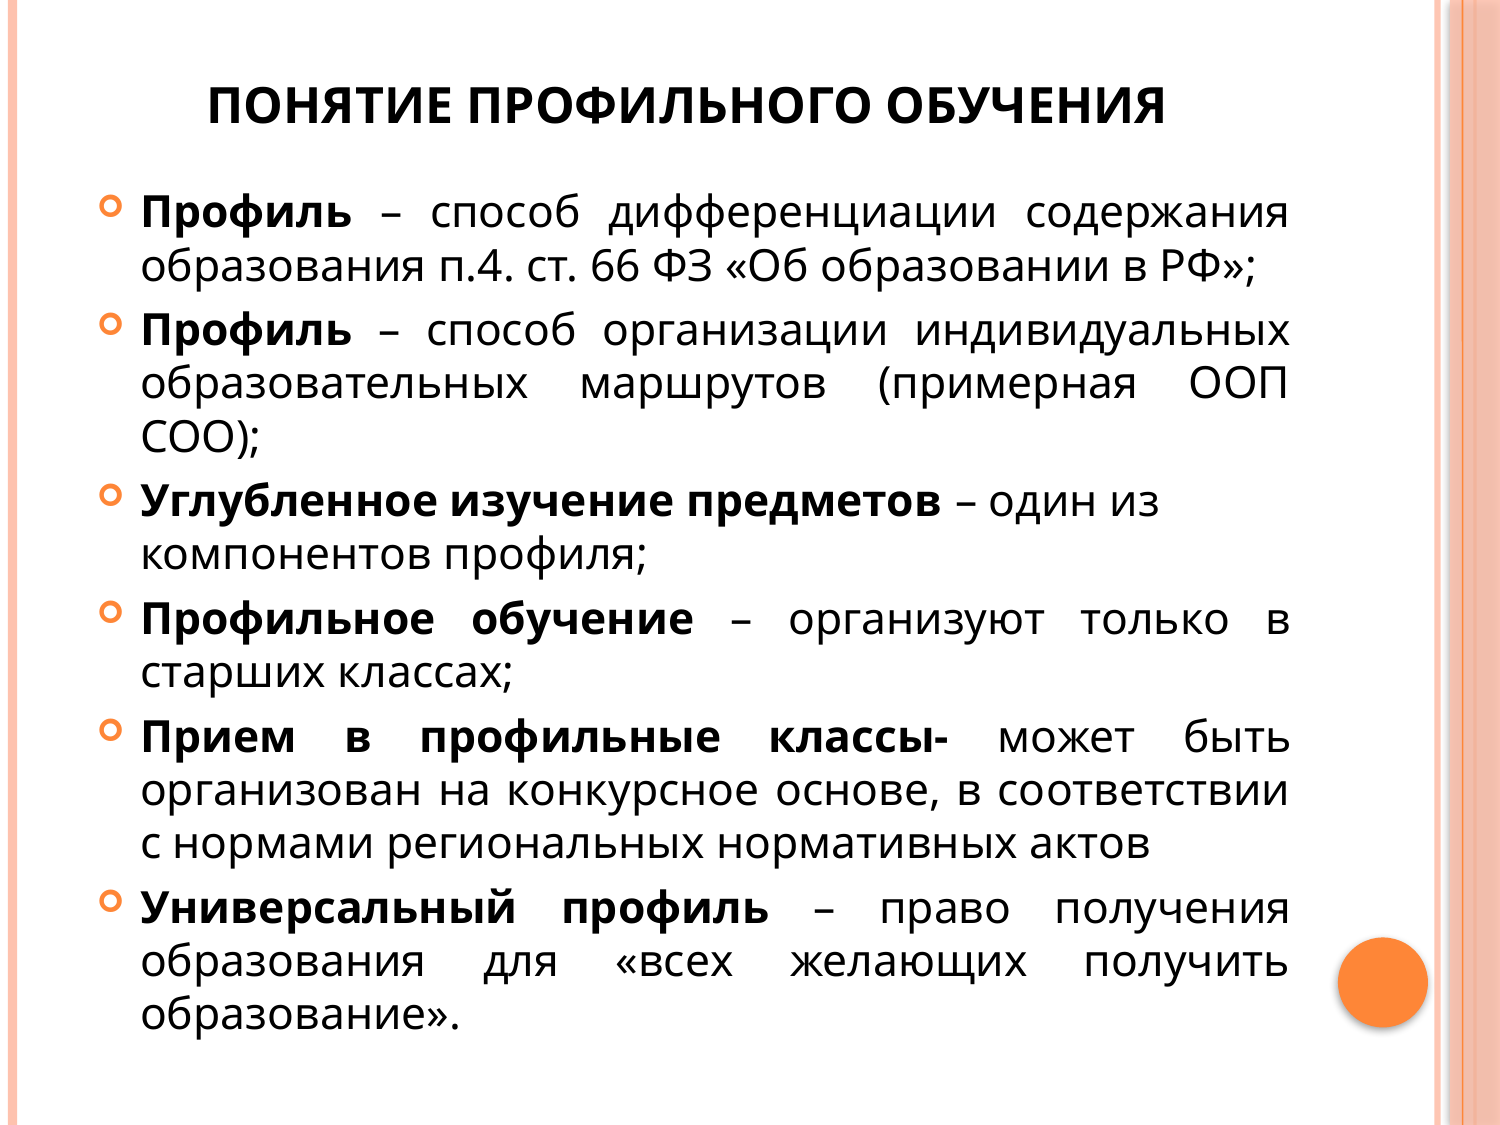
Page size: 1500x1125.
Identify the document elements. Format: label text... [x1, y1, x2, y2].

list Профиль – способ дифференциации содержания образования п.4. ст. 66 ФЗ «Об образовании в РФ»; Профиль – способ организации индивидуальных образовательных маршрутов (примерная ООП СОО); Углубленное изучение предметов – один из компонентов профиля; Профильное обучение – организуют только в старших классах; Прием в профильные классы- может быть организован на конкурсное основе, в соответствии с нормами региональных нормативных актов Универсальный профиль – право получения образования для «всех желающих получить образование». [82, 175, 1307, 1062]
title Понятие профильного обучения [75, 45, 1300, 141]
